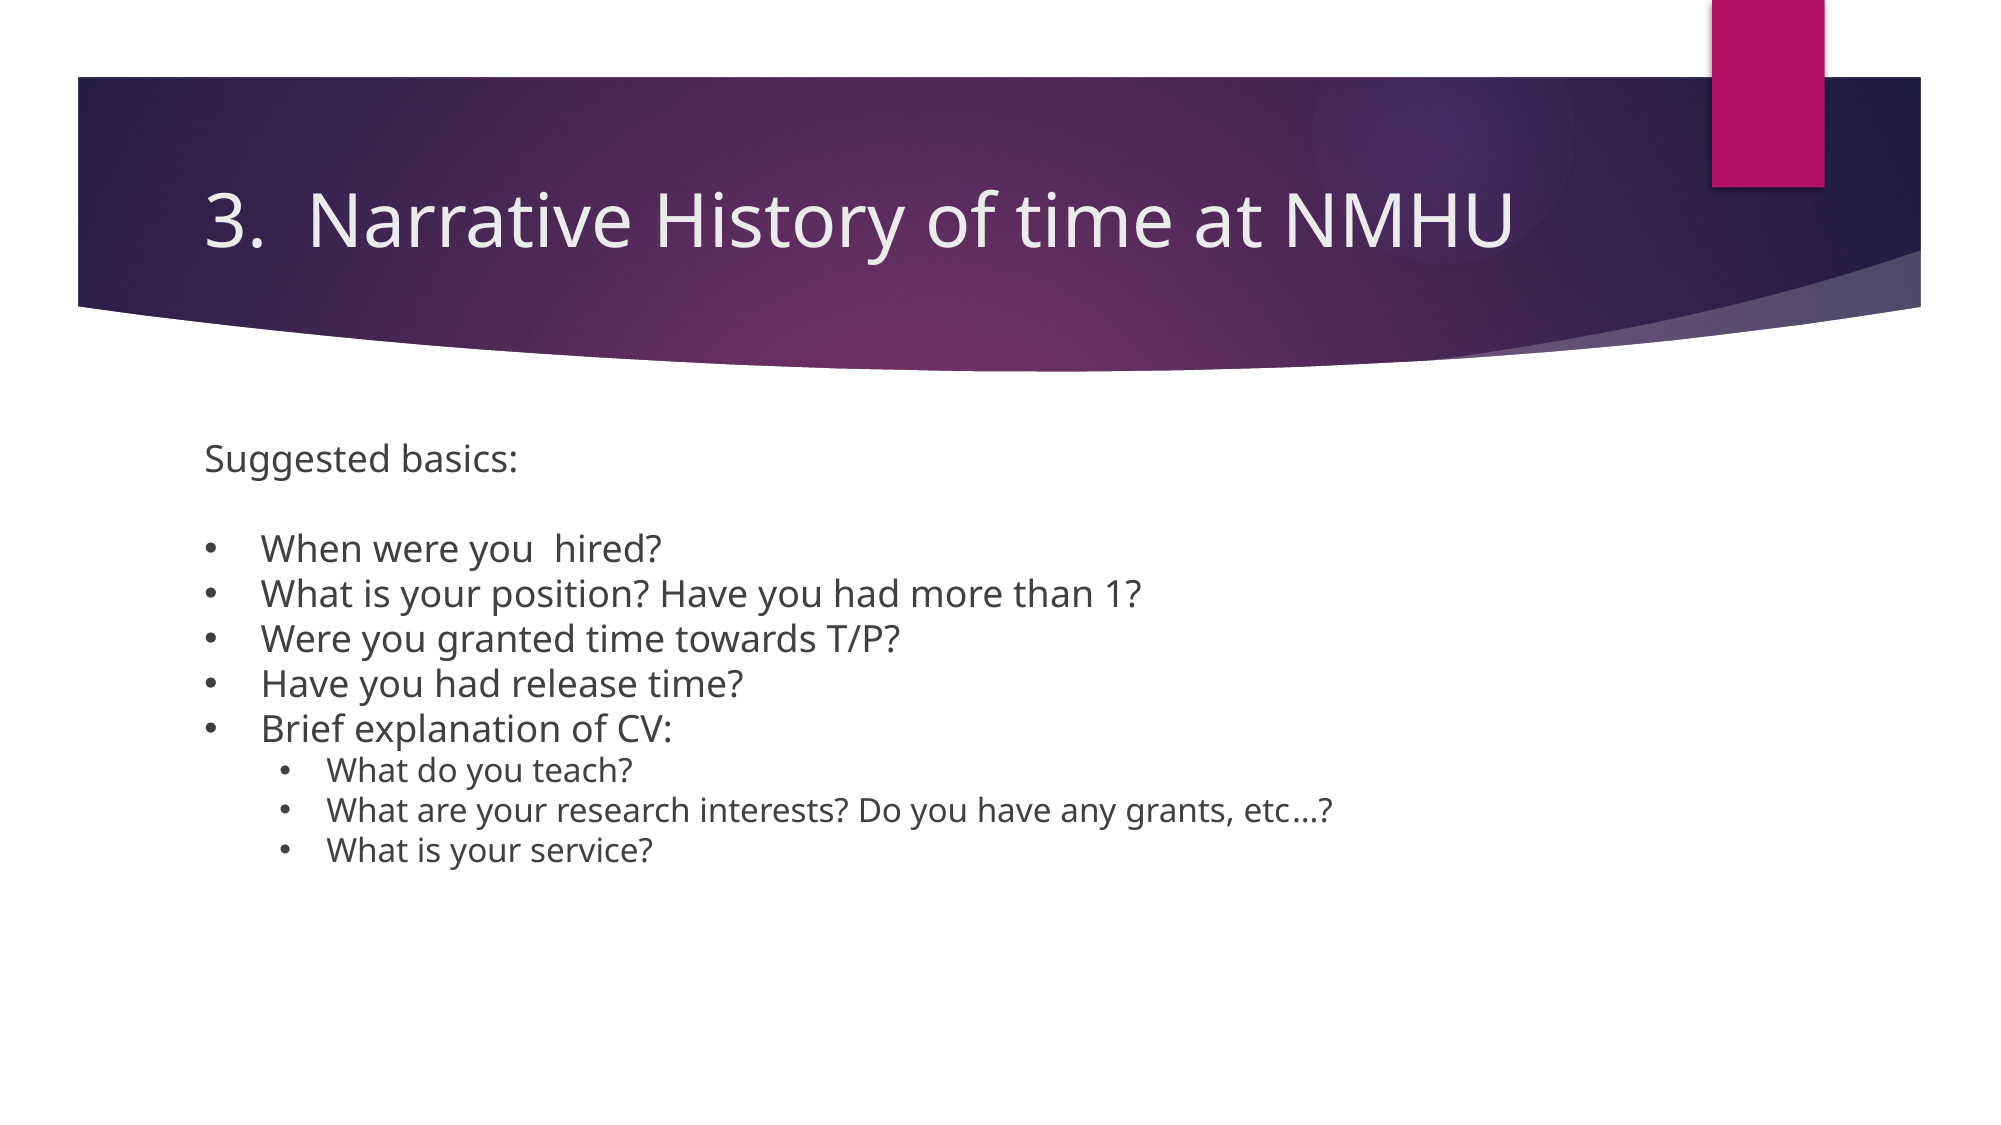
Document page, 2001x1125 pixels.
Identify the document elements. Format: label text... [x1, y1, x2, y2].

list Suggested basics: When were you hired? What is your position? Have you had more than 1? Were you granted time towards T/P? Have you had release time? Brief explanation of CV: What do you teach? What are your research interests? Do you have any grants, etc…? What is your service? [189, 427, 1638, 988]
title 3. Narrative History of time at NMHU [189, 159, 1627, 276]
